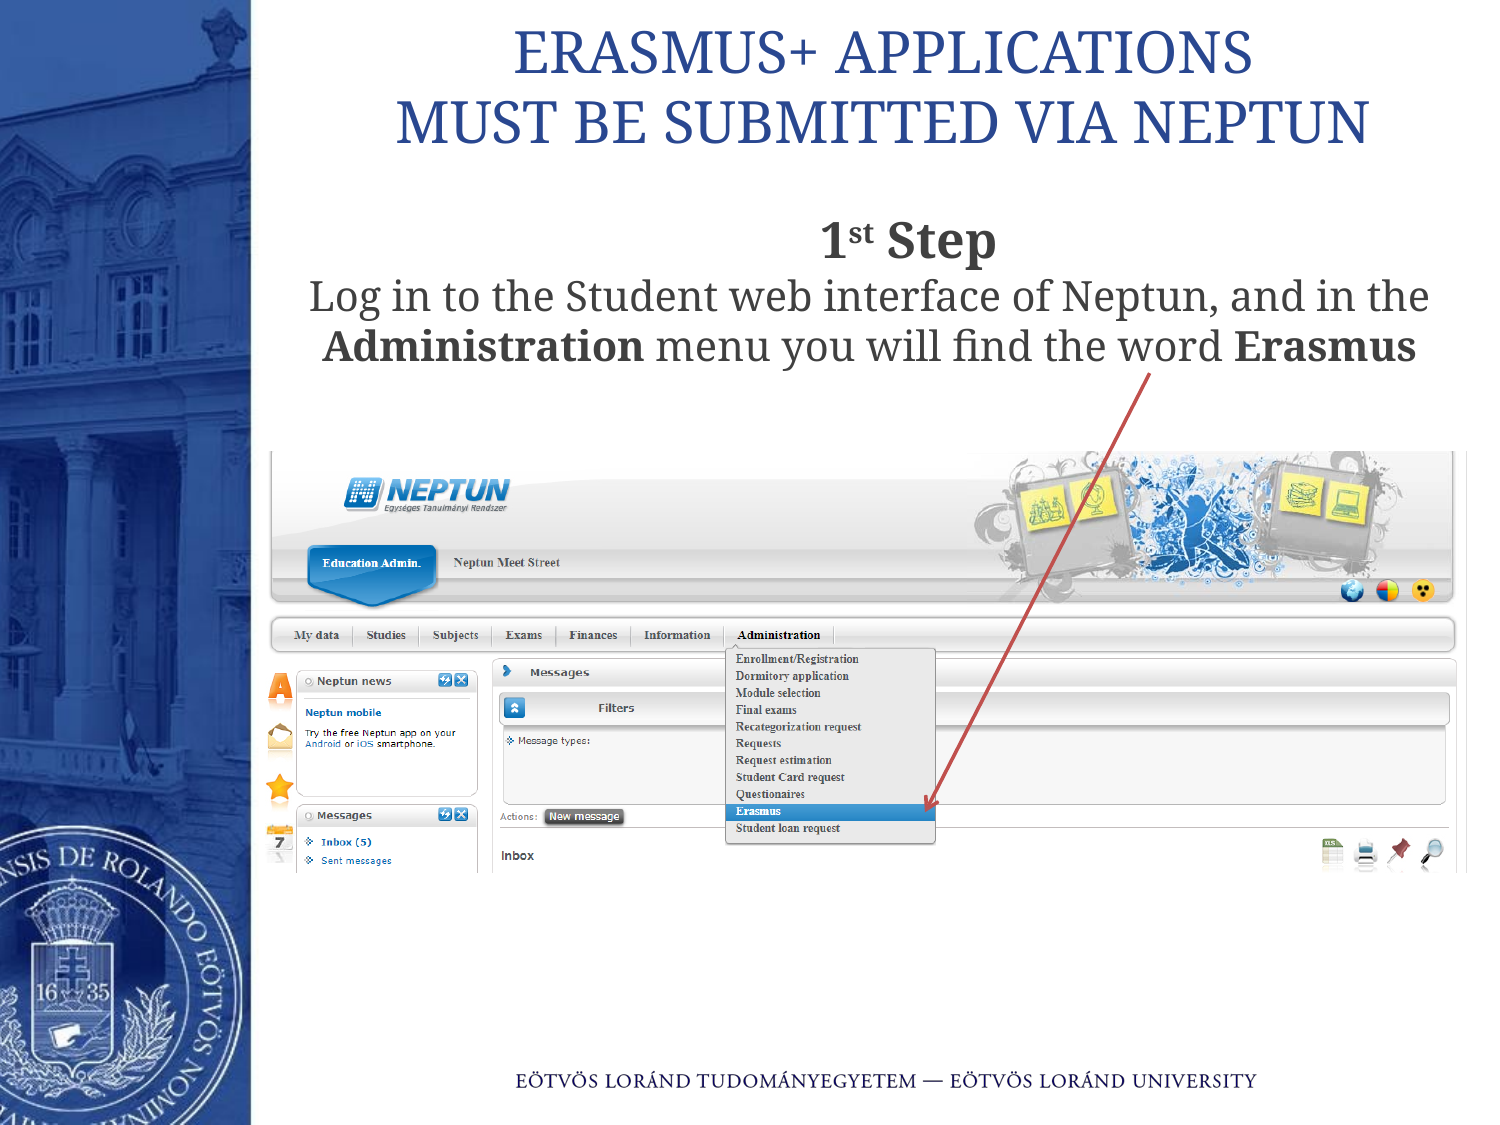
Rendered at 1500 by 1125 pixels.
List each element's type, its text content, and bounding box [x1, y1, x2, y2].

text_box [418, 1058, 1353, 1101]
text_box [1108, 372, 1152, 449]
title ERASMUS+ APPLICATIONS MUST BE SUBMITTED VIA NEPTUN [282, 13, 1484, 204]
text_box 1st Step Log in to the Student web interface of Neptun, and in the Administration menu you will find the word Erasmus [281, 217, 1457, 370]
text_box [0, 0, 260, 1125]
picture [258, 450, 1467, 873]
